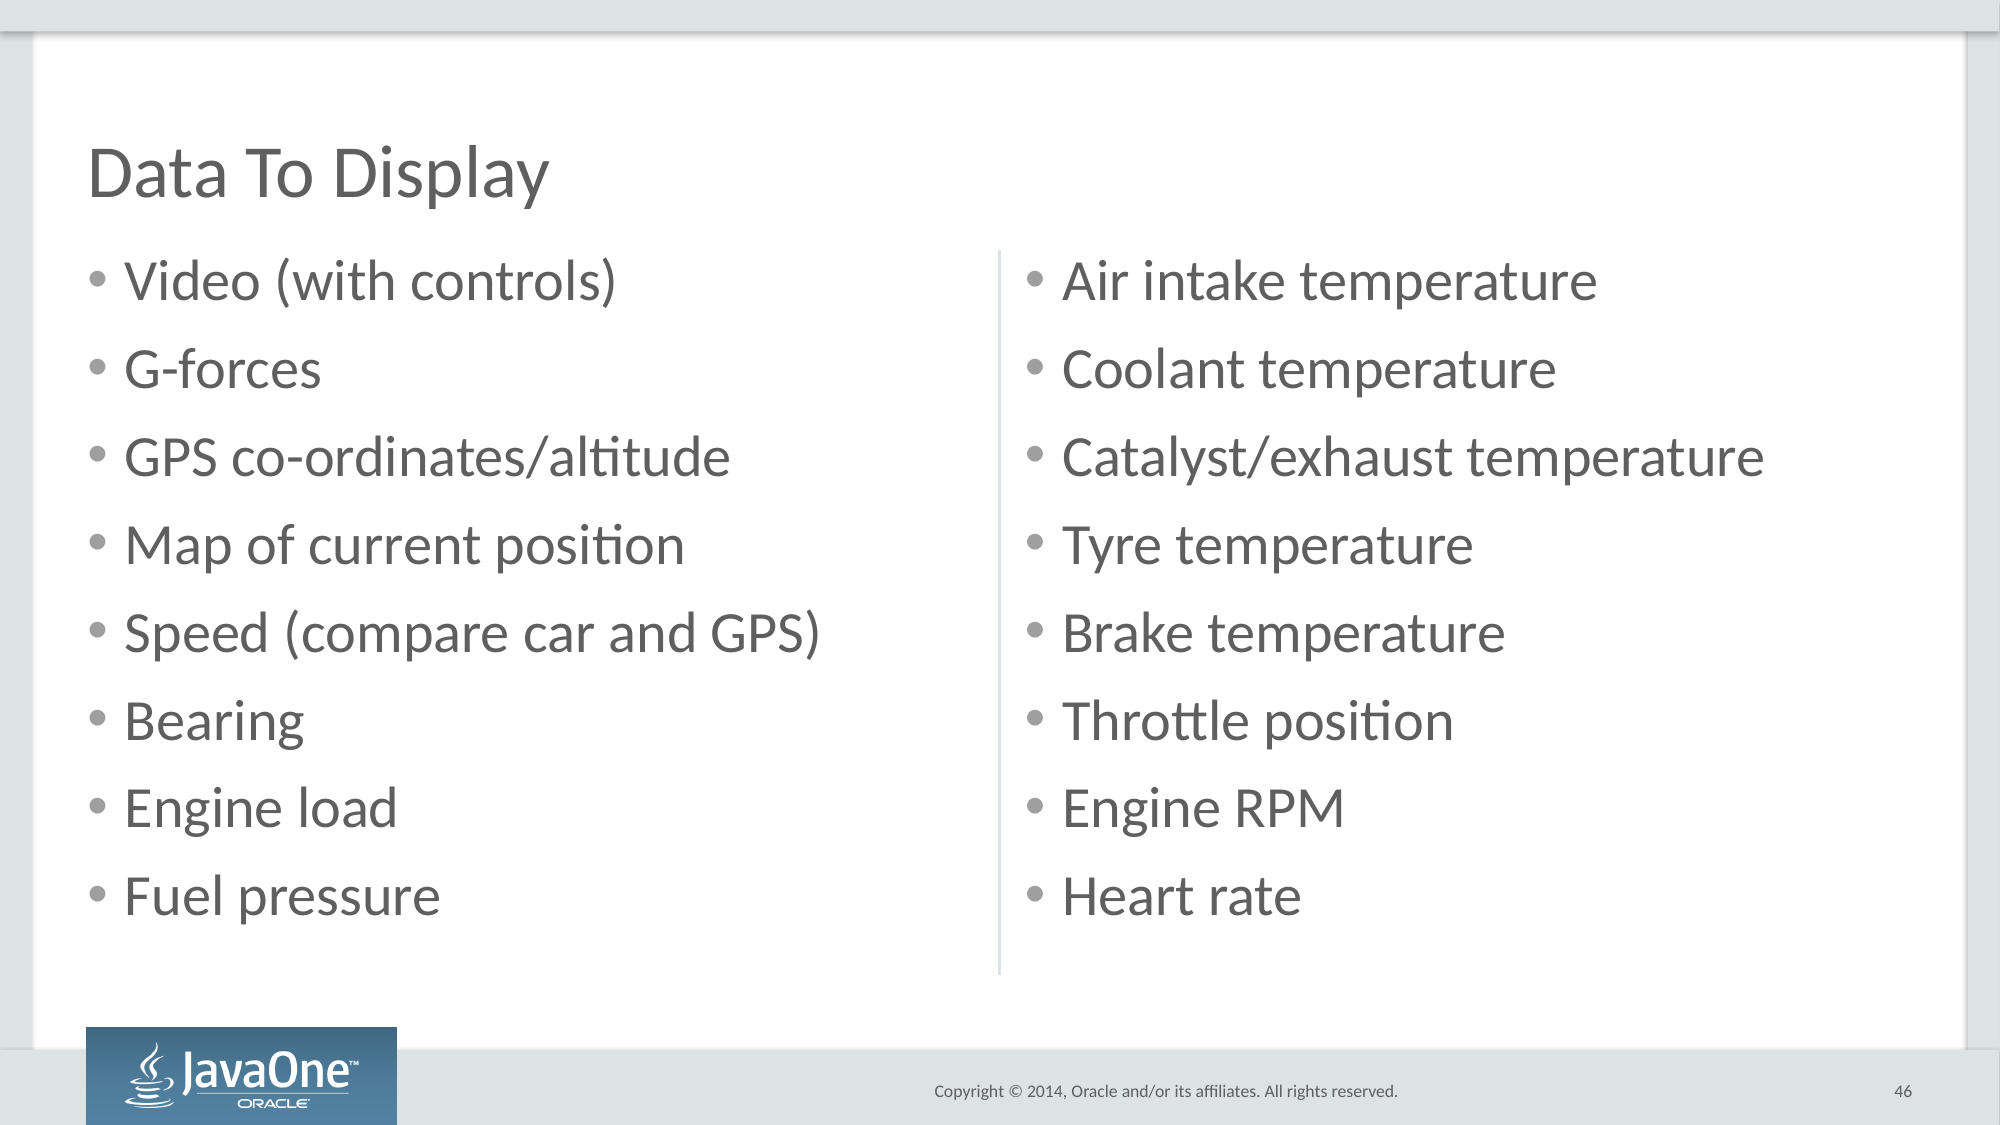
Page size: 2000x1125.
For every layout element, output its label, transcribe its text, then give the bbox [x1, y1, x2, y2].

list Video (with controls) G-forces GPS co-ordinates/altitude Map of current position Speed (compare car and GPS) Bearing Engine load Fuel pressure [87, 249, 975, 975]
slide_number 46 [1849, 1075, 1913, 1106]
title Data To Display [87, 66, 1913, 213]
picture [86, 1027, 397, 1125]
list Air intake temperature Coolant temperature Catalyst/exhaust temperature Tyre temperature Brake temperature Throttle position Engine RPM Heart rate [1024, 249, 1913, 975]
